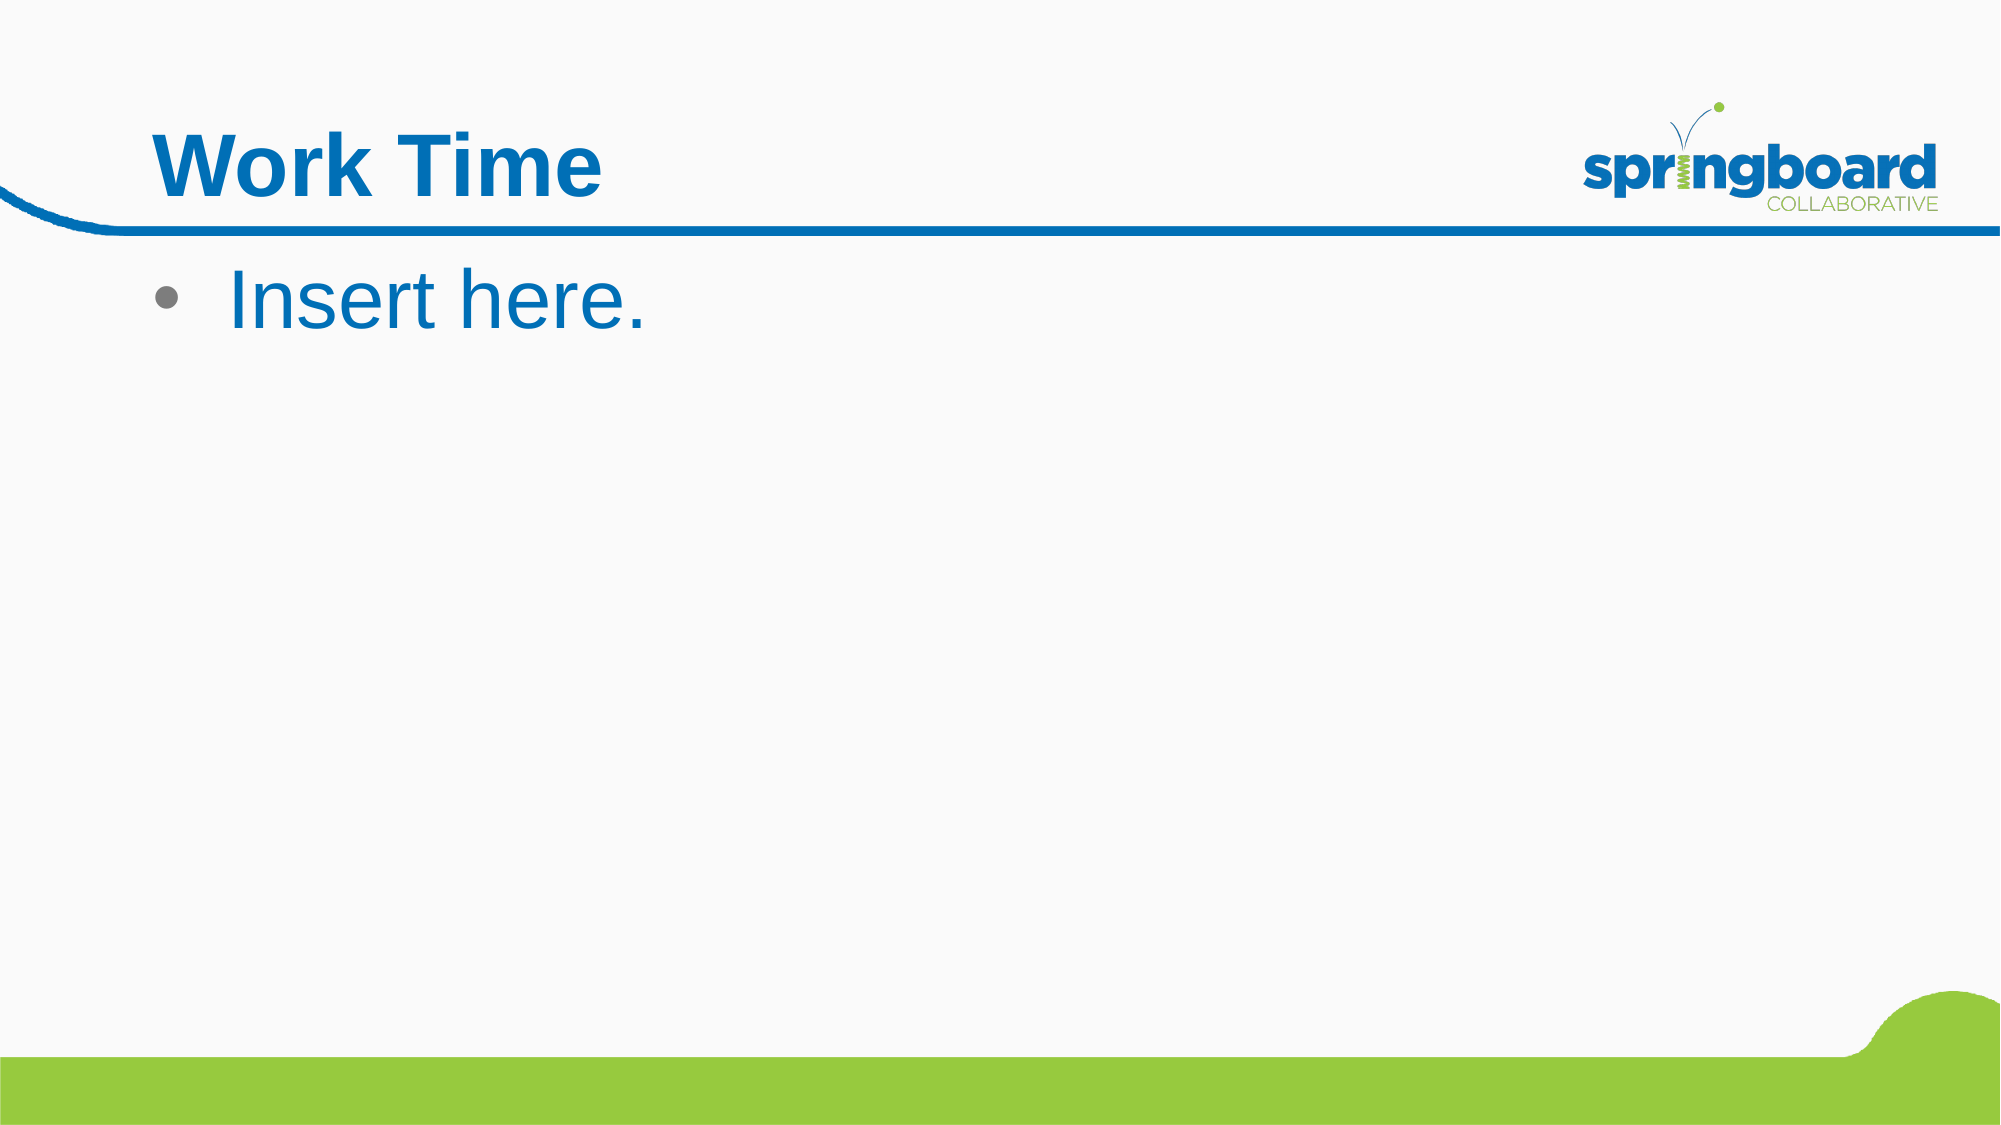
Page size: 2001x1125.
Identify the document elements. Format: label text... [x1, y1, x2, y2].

list Insert here. [137, 249, 1863, 964]
picture [0, 102, 2000, 236]
picture [0, 991, 2000, 1125]
title Work Time [137, 111, 1584, 224]
